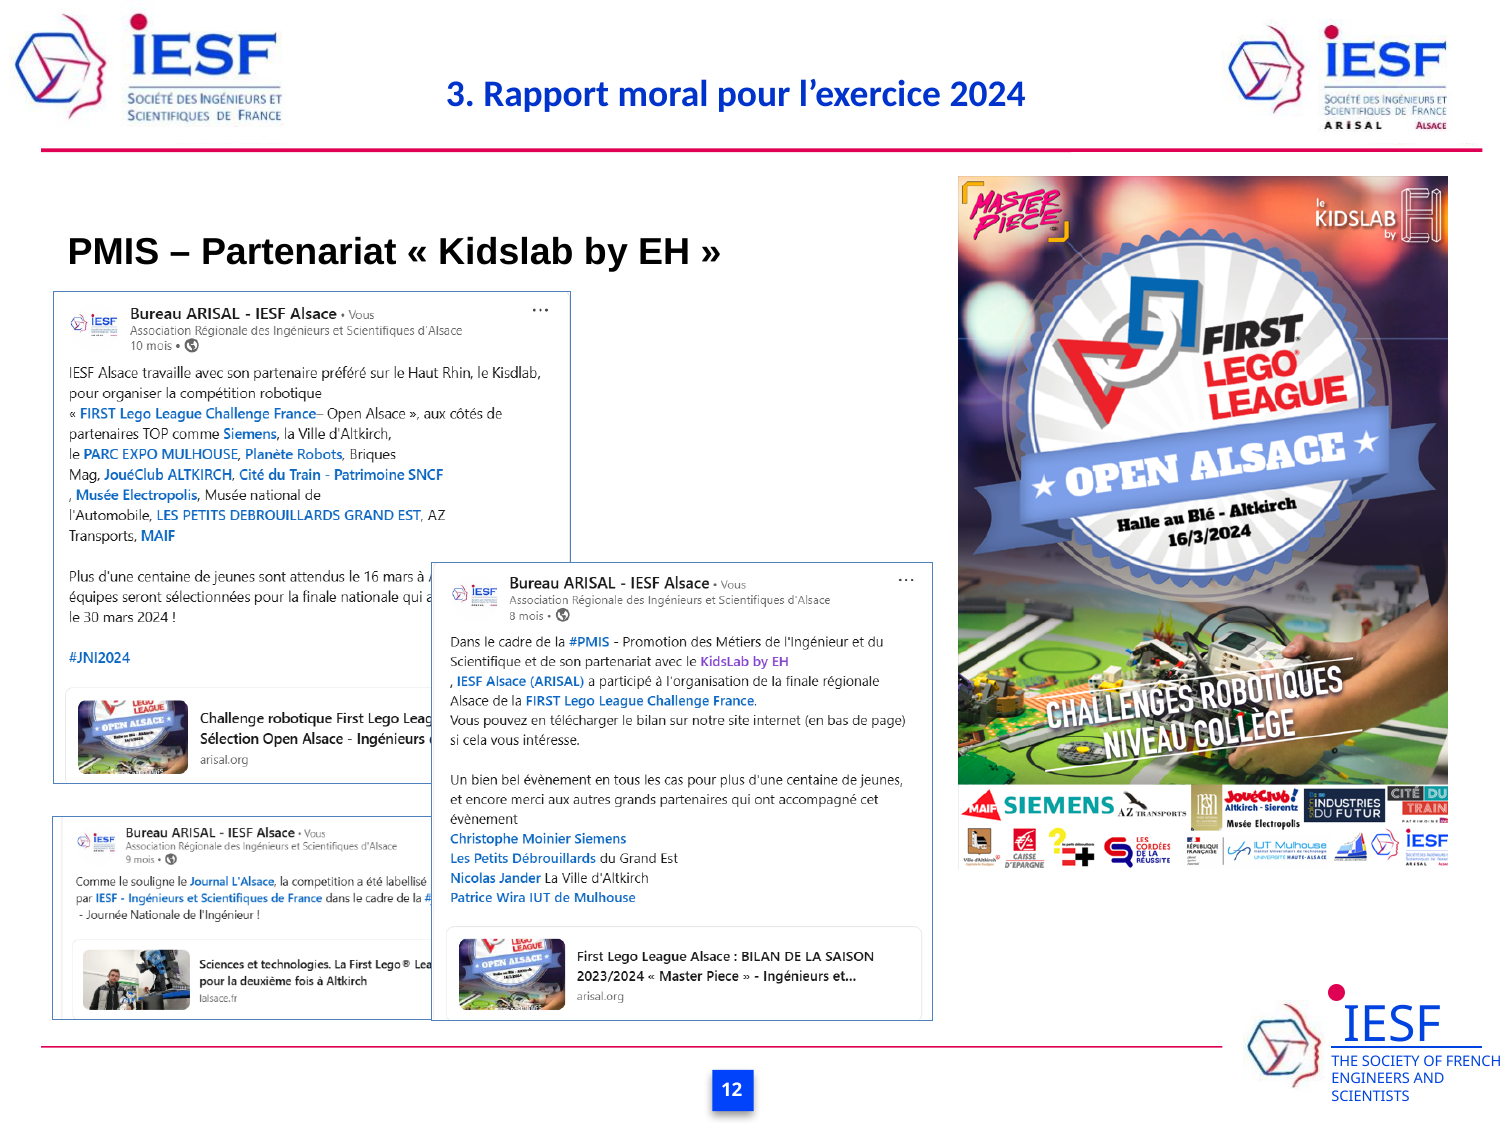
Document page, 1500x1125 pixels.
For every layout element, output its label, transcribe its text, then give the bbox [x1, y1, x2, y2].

picture [957, 175, 1449, 870]
picture [9, 0, 287, 148]
picture [1243, 1000, 1327, 1093]
picture [52, 290, 933, 1021]
text_box PMIS – Partenariat « Kidslab by EH » [53, 219, 952, 280]
picture [1222, 18, 1453, 135]
text_box 3. Rapport moral pour l’exercice 2024 [431, 54, 1069, 121]
